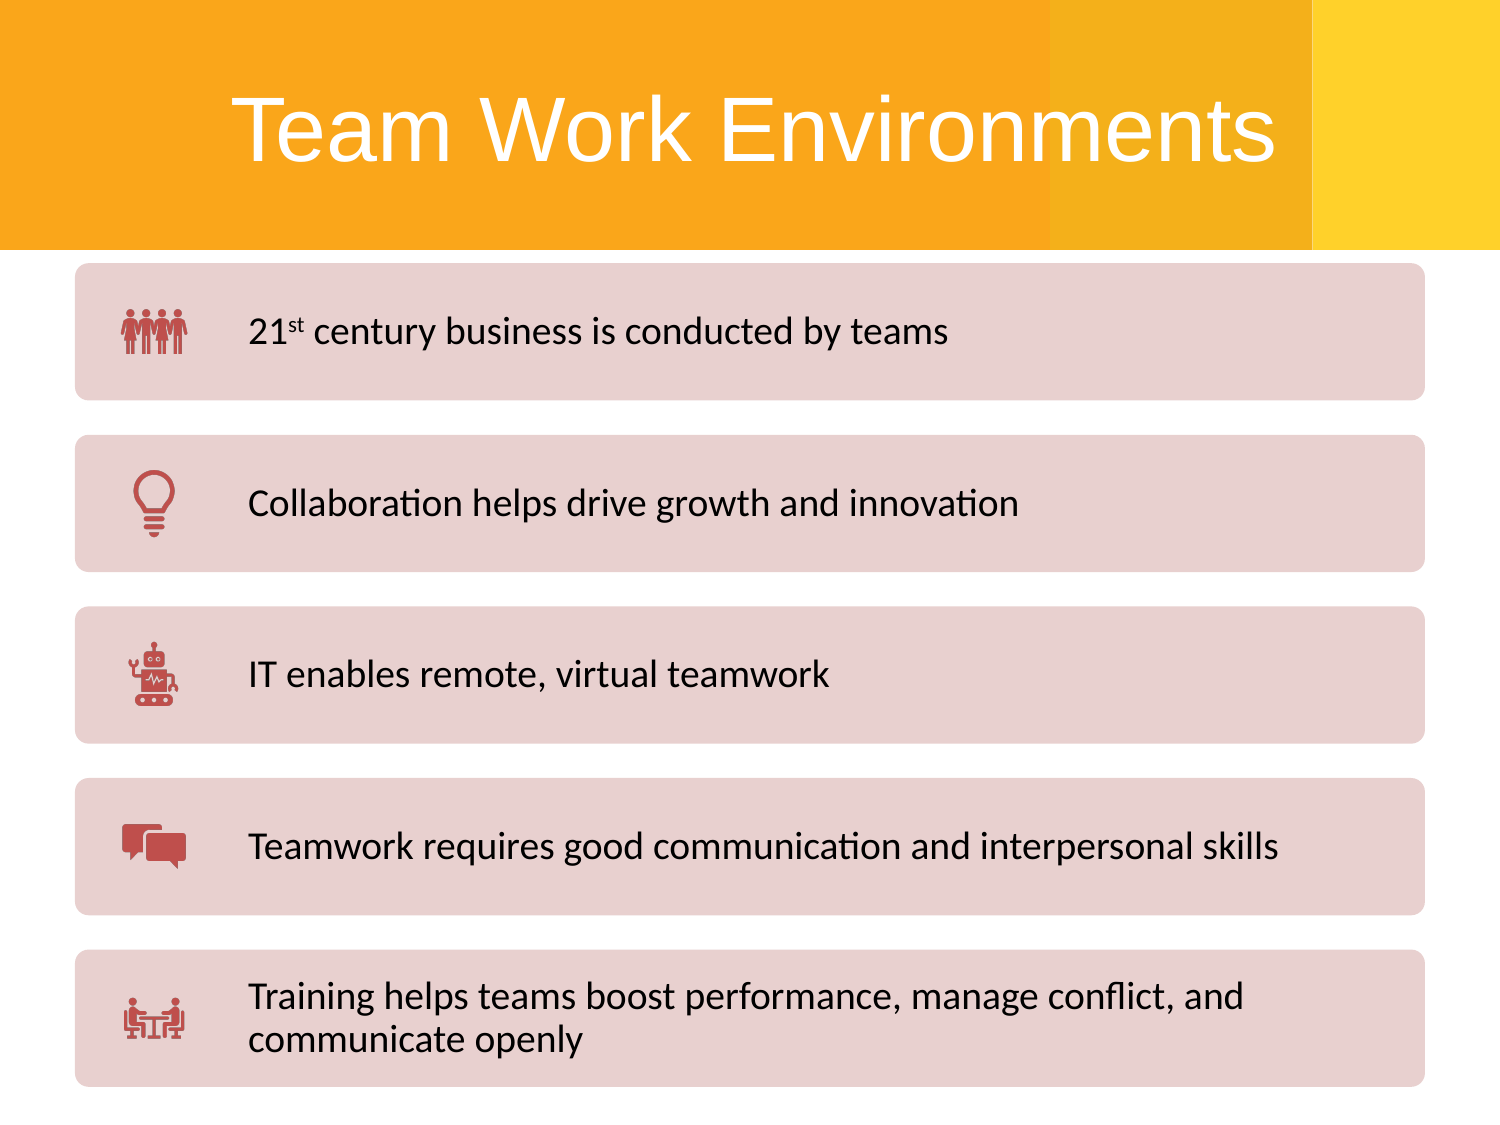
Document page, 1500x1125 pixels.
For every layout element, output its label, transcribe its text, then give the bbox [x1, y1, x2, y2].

title Team Work Environments [79, 37, 1430, 213]
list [74, 262, 1426, 1088]
